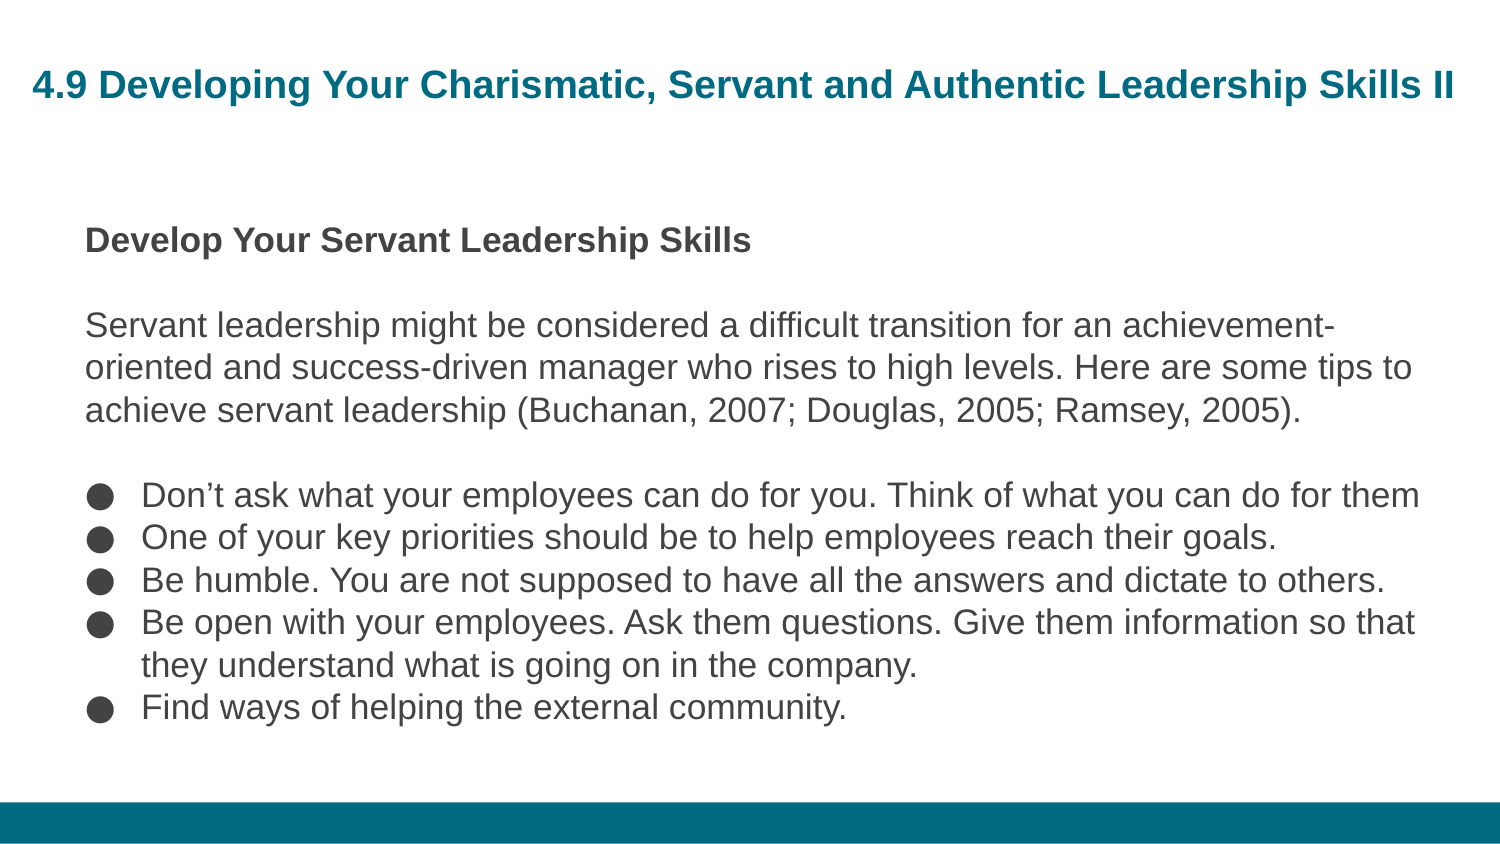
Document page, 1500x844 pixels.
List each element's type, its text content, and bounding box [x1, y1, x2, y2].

list Develop Your Servant Leadership Skills Servant leadership might be considered a difficult transition for an achievement-oriented and success-driven manager who rises to high levels. Here are some tips to achieve servant leadership (Buchanan, 2007; Douglas, 2005; Ramsey, 2005). Don’t ask what your employees can do for you. Think of what you can do for them One of your key priorities should be to help employees reach their goals. Be humble. You are not supposed to have all the answers and dictate to others. Be open with your employees. Ask them questions. Give them information so that they understand what is going on in the company. Find ways of helping the external community. [51, 201, 1449, 750]
title 4.9 Developing Your Charismatic, Servant and Authentic Leadership Skills II [17, 44, 1483, 145]
